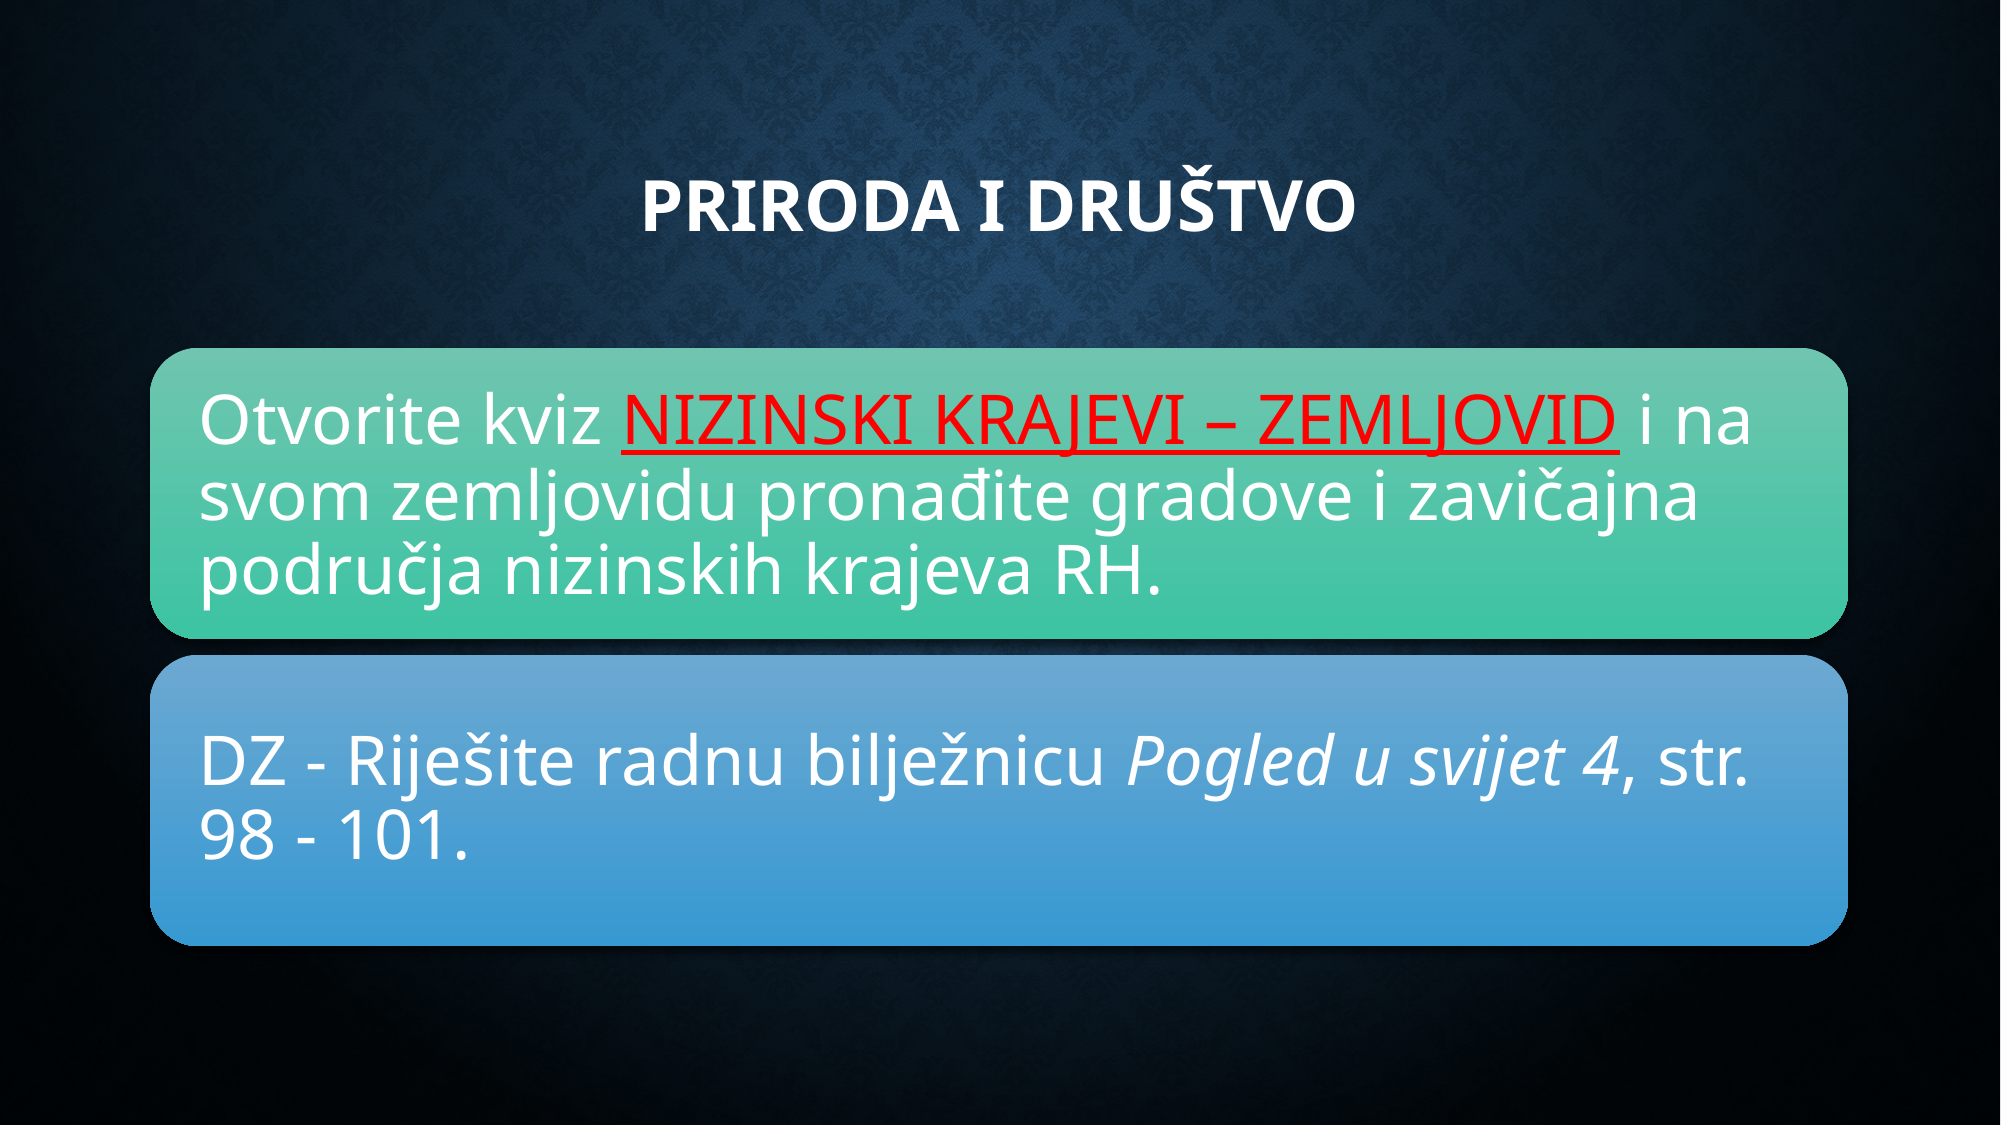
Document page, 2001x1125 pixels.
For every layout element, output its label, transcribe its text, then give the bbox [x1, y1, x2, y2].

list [149, 343, 1849, 951]
text_box [0, 0, 2000, 1125]
title PRIRODA I DRUŠTVO [149, 99, 1849, 318]
